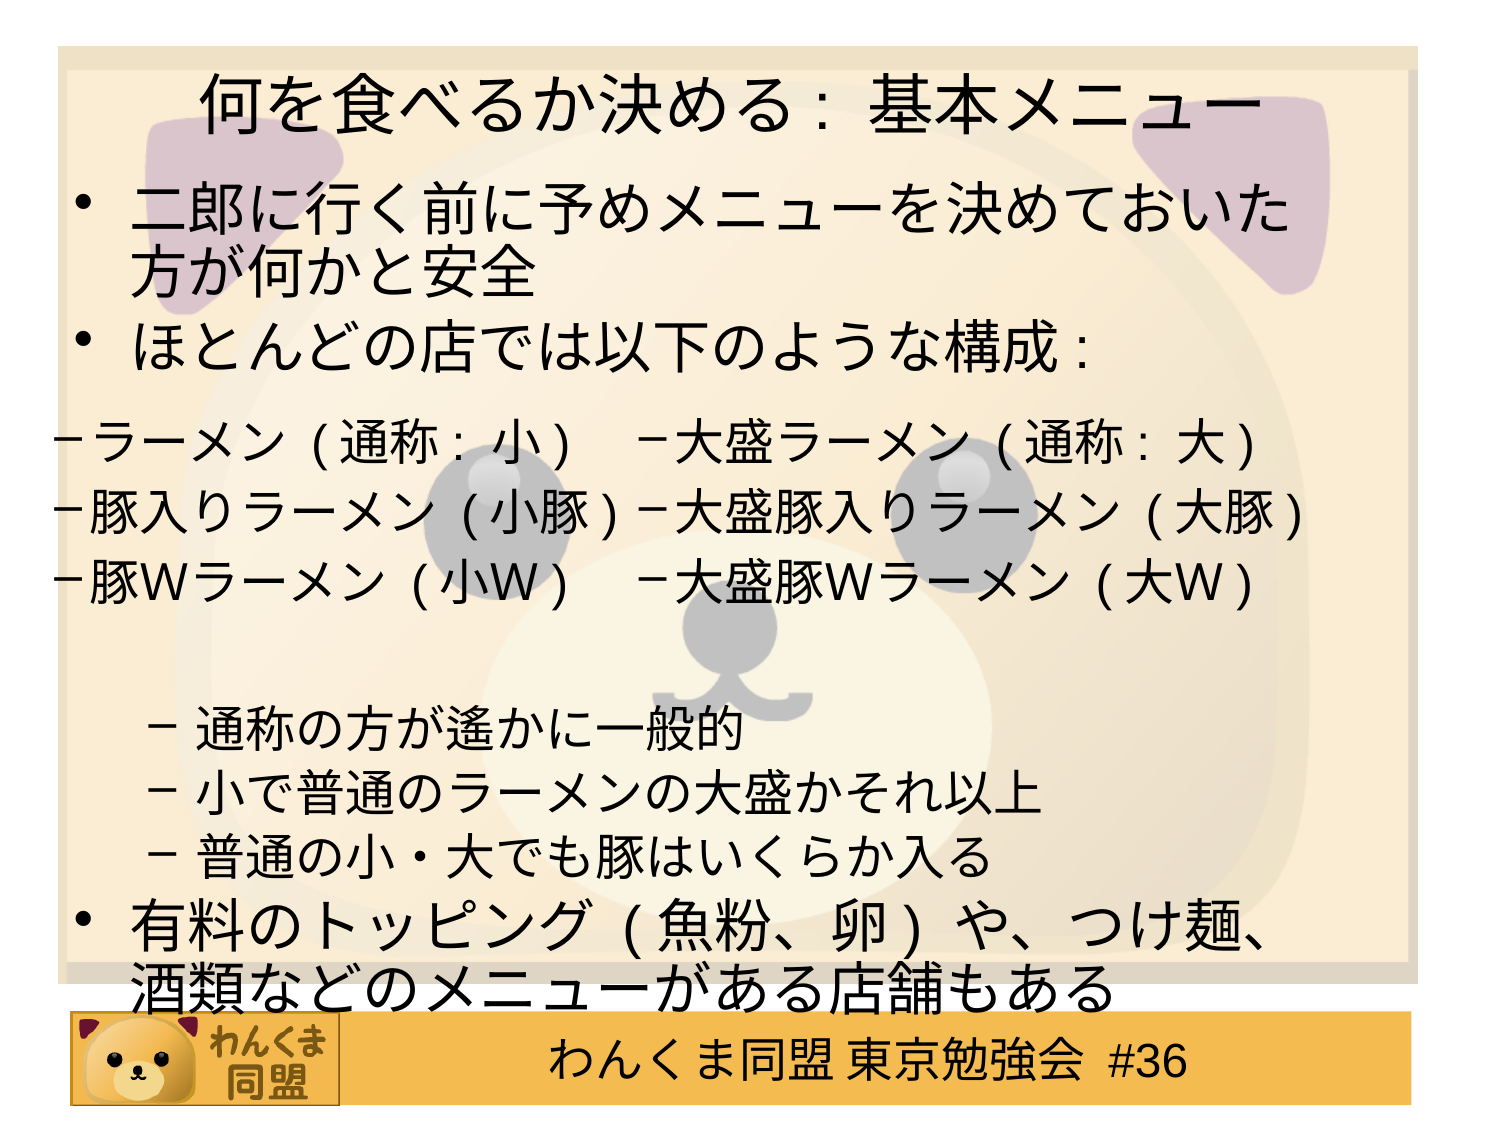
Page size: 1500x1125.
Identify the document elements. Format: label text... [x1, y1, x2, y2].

title 何を食べるか決める: 基本メニュー [58, 44, 1407, 162]
picture [70, 1011, 340, 1106]
picture [58, 46, 1418, 984]
text_box 大盛ラーメン (通称: 大) 大盛豚入りラーメン (大豚) 大盛豚Ｗラーメン (大Ｗ) [910, 402, 1400, 618]
list 二郎に行く前に予めメニューを決めておいた 方が何かと安全 ほとんどの店では以下のような構成: 通称の方が遙かに一般的 小で普通のラーメンの大盛かそれ以上 普通の小・大でも豚はいくらか入る 有料のトッピング (魚粉、卵) や、つけ麺、 酒類などのメニューがある店舗もある [58, 172, 1407, 985]
text_box ラーメン (通称: 小) 豚入りラーメン (小豚) 豚Ｗラーメン (小Ｗ) [0, 402, 910, 618]
